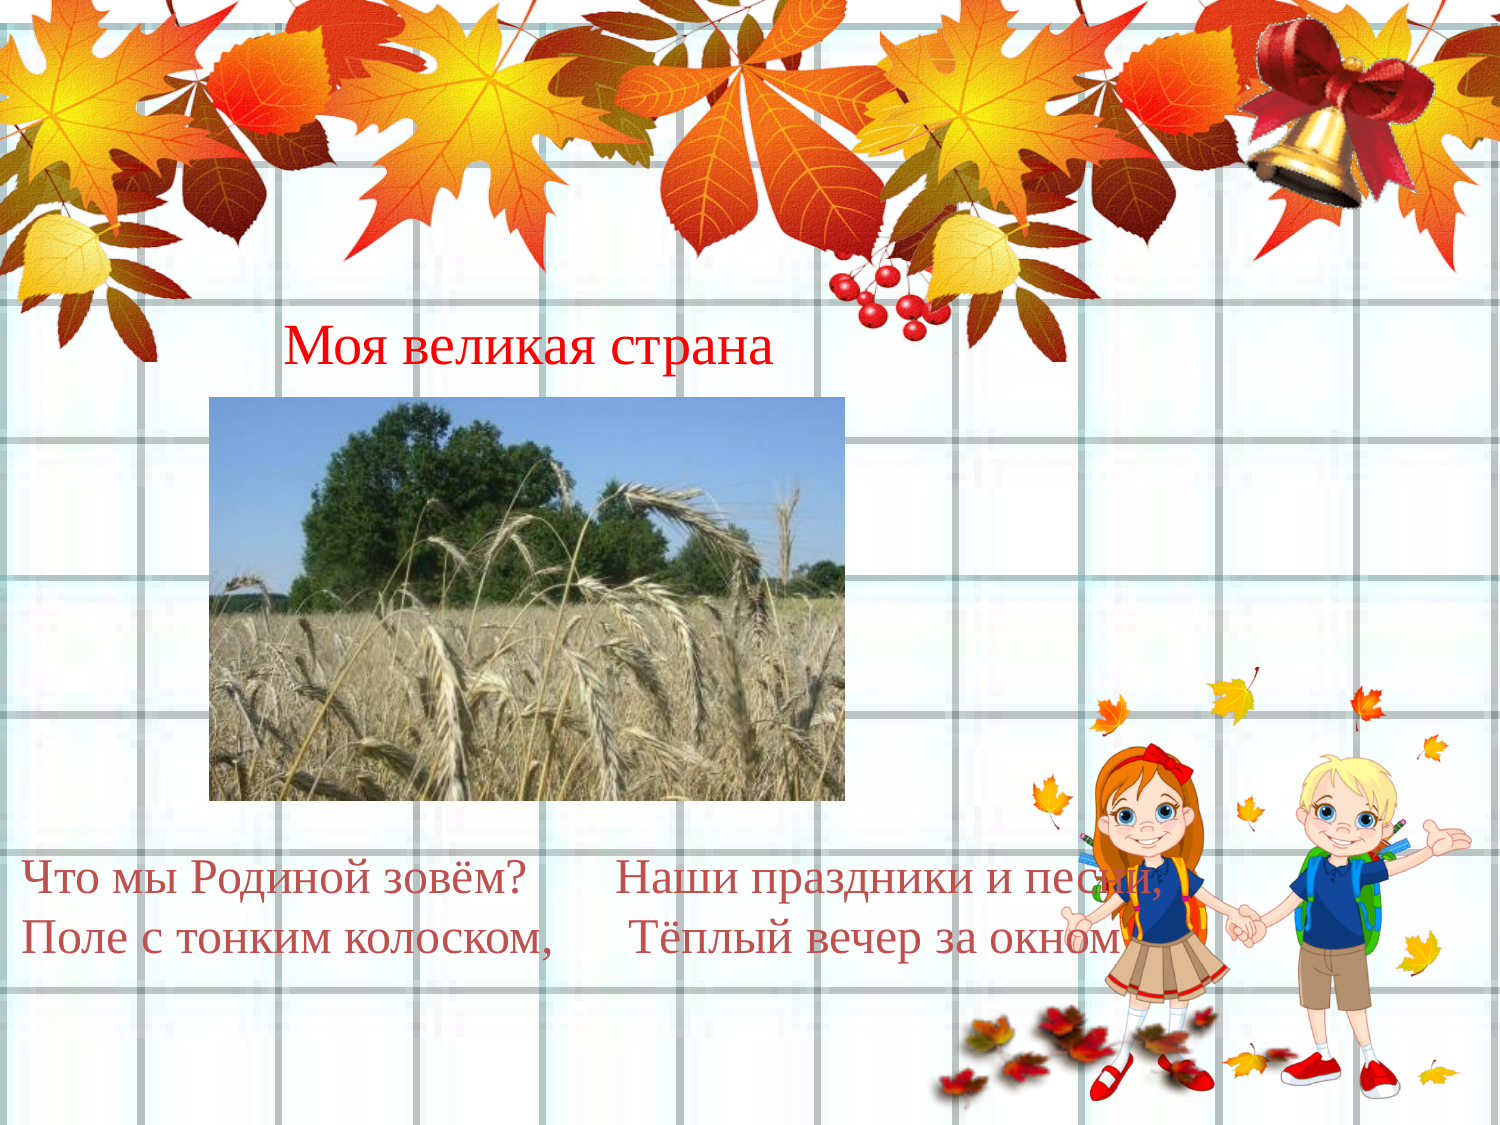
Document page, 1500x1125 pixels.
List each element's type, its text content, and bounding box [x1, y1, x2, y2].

text_box Что мы Родиной зовём? Наши праздники и песни, Поле с тонким колоском, Тёплый вечер за окном [6, 745, 1286, 971]
text_box Моя великая страна [268, 298, 1025, 384]
picture [0, 0, 1500, 1125]
